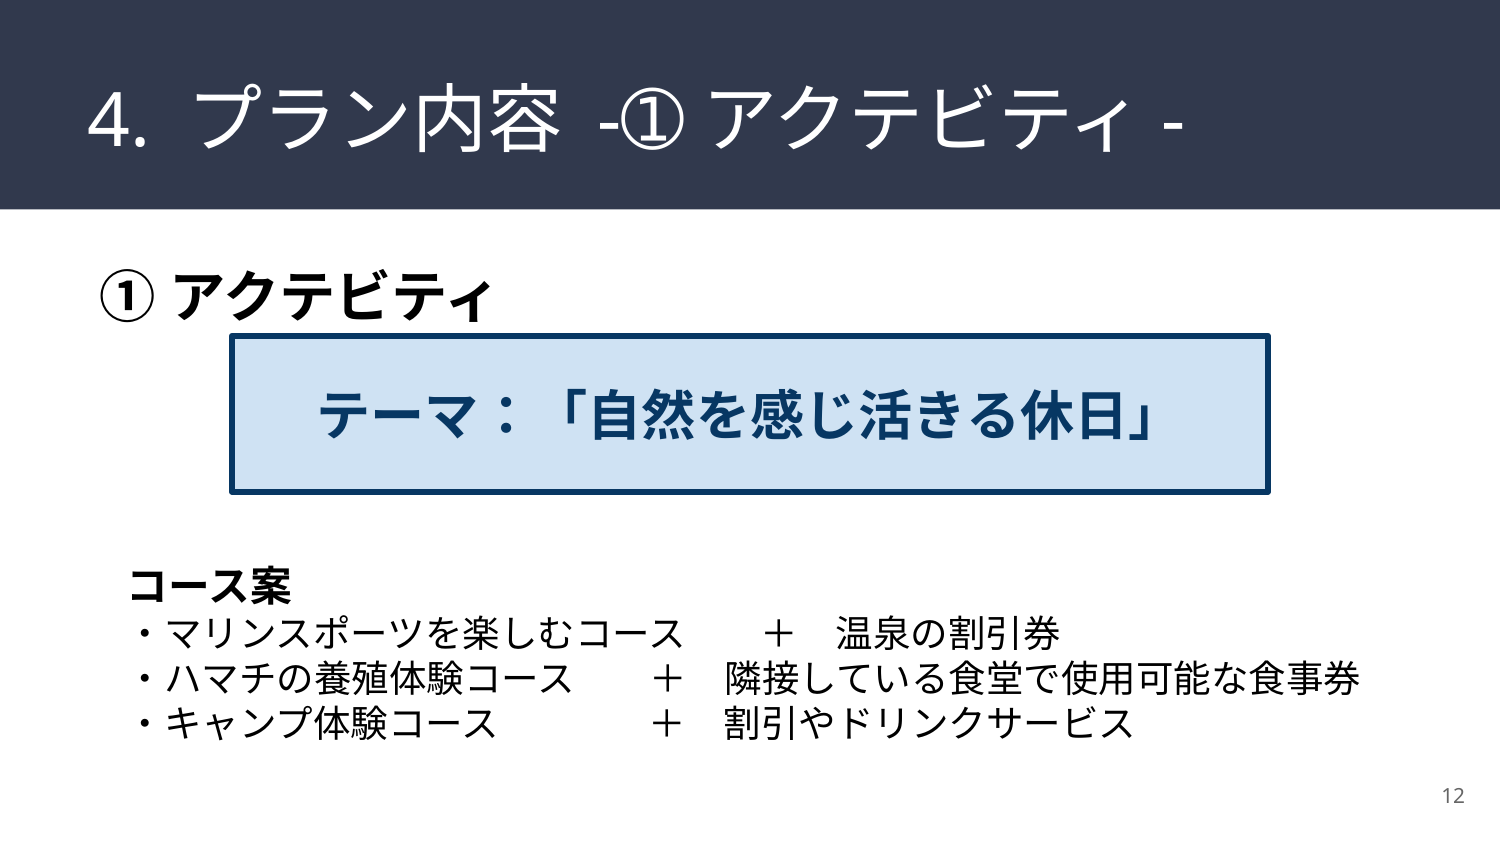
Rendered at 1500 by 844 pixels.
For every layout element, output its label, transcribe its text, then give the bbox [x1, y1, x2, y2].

text_box テーマ：「自然を感じ活きる休日」 [231, 335, 1268, 492]
slide_number 12 [1389, 764, 1480, 830]
text_box ➀アクテビティ [84, 246, 1416, 325]
title 4. プラン内容 -➀アクテビティ- [72, 56, 1428, 203]
text_box コース案 ・マリンスポーツを楽しむコース ＋ 温泉の割引券 ・ハマチの養殖体験コース ＋ 隣接している食堂で使用可能な食事券 ・キャンプ体験コース ＋ 割引やドリンクサービス [111, 545, 1416, 788]
